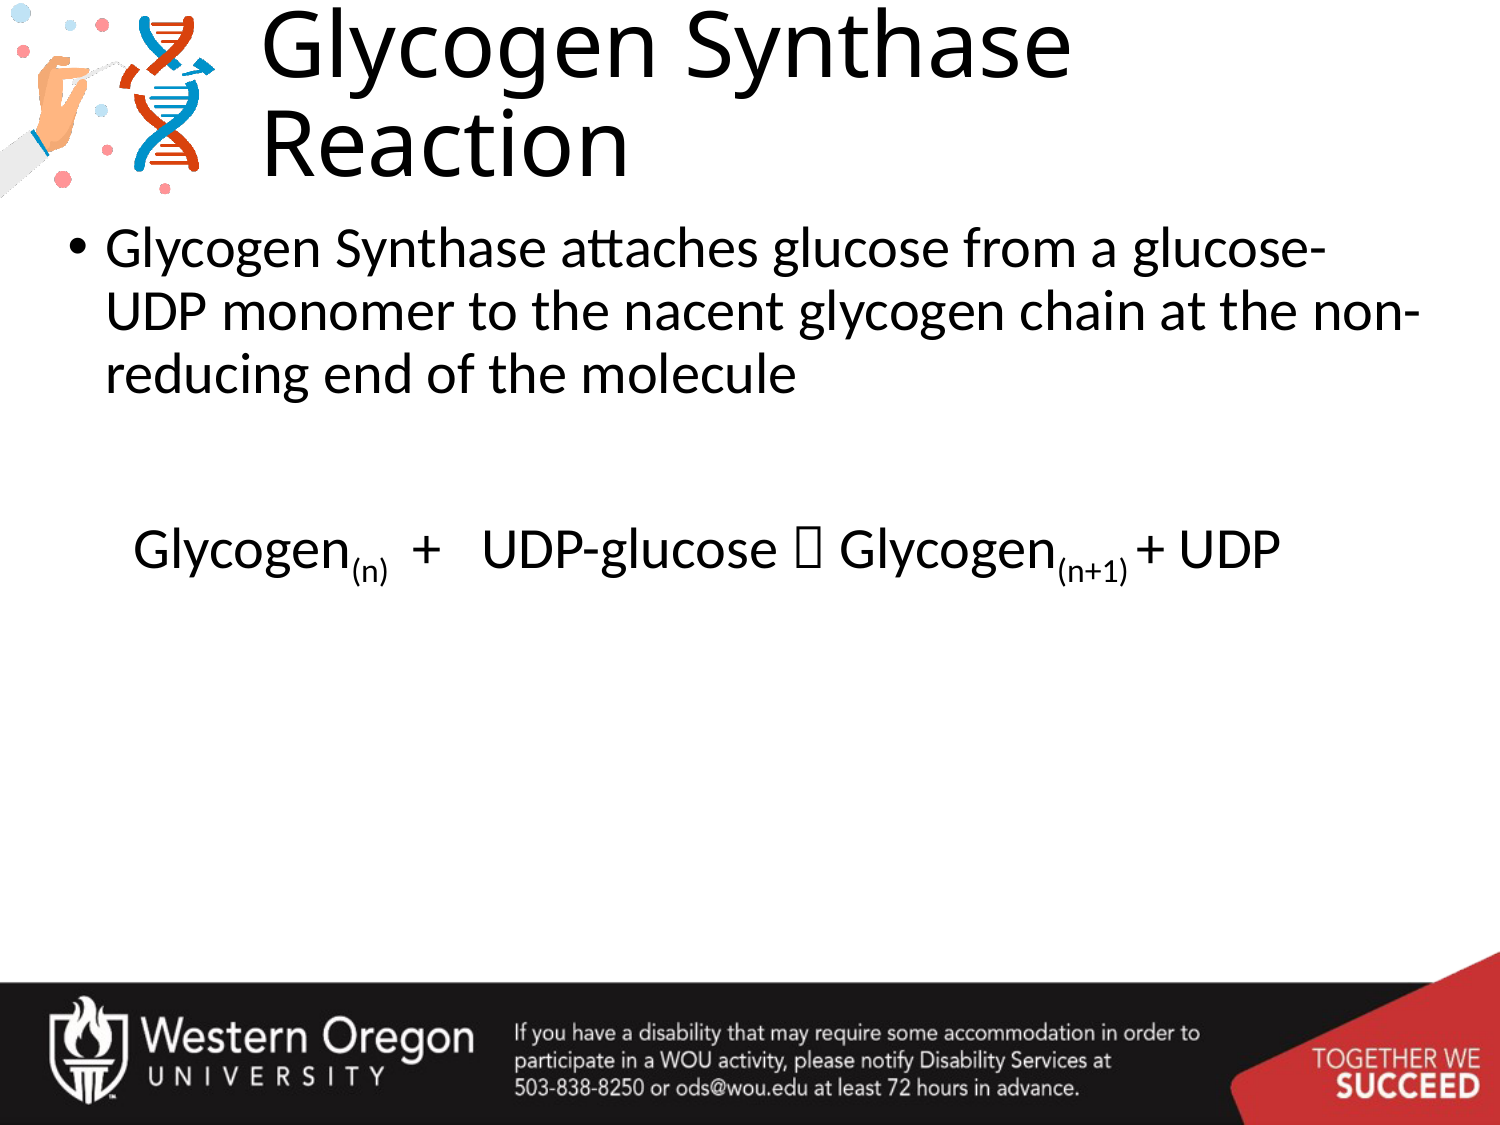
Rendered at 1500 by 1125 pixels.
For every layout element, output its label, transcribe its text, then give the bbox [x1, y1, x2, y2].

title Glycogen Synthase Reaction [244, 33, 1427, 161]
list Glycogen Synthase attaches glucose from a glucose-UDP monomer to the nacent glycogen chain at the non-reducing end of the molecule Glycogen(n) + UDP-glucose  Glycogen(n+1) + UDP [52, 209, 1441, 950]
picture [0, 946, 1500, 1125]
picture [0, 3, 215, 198]
